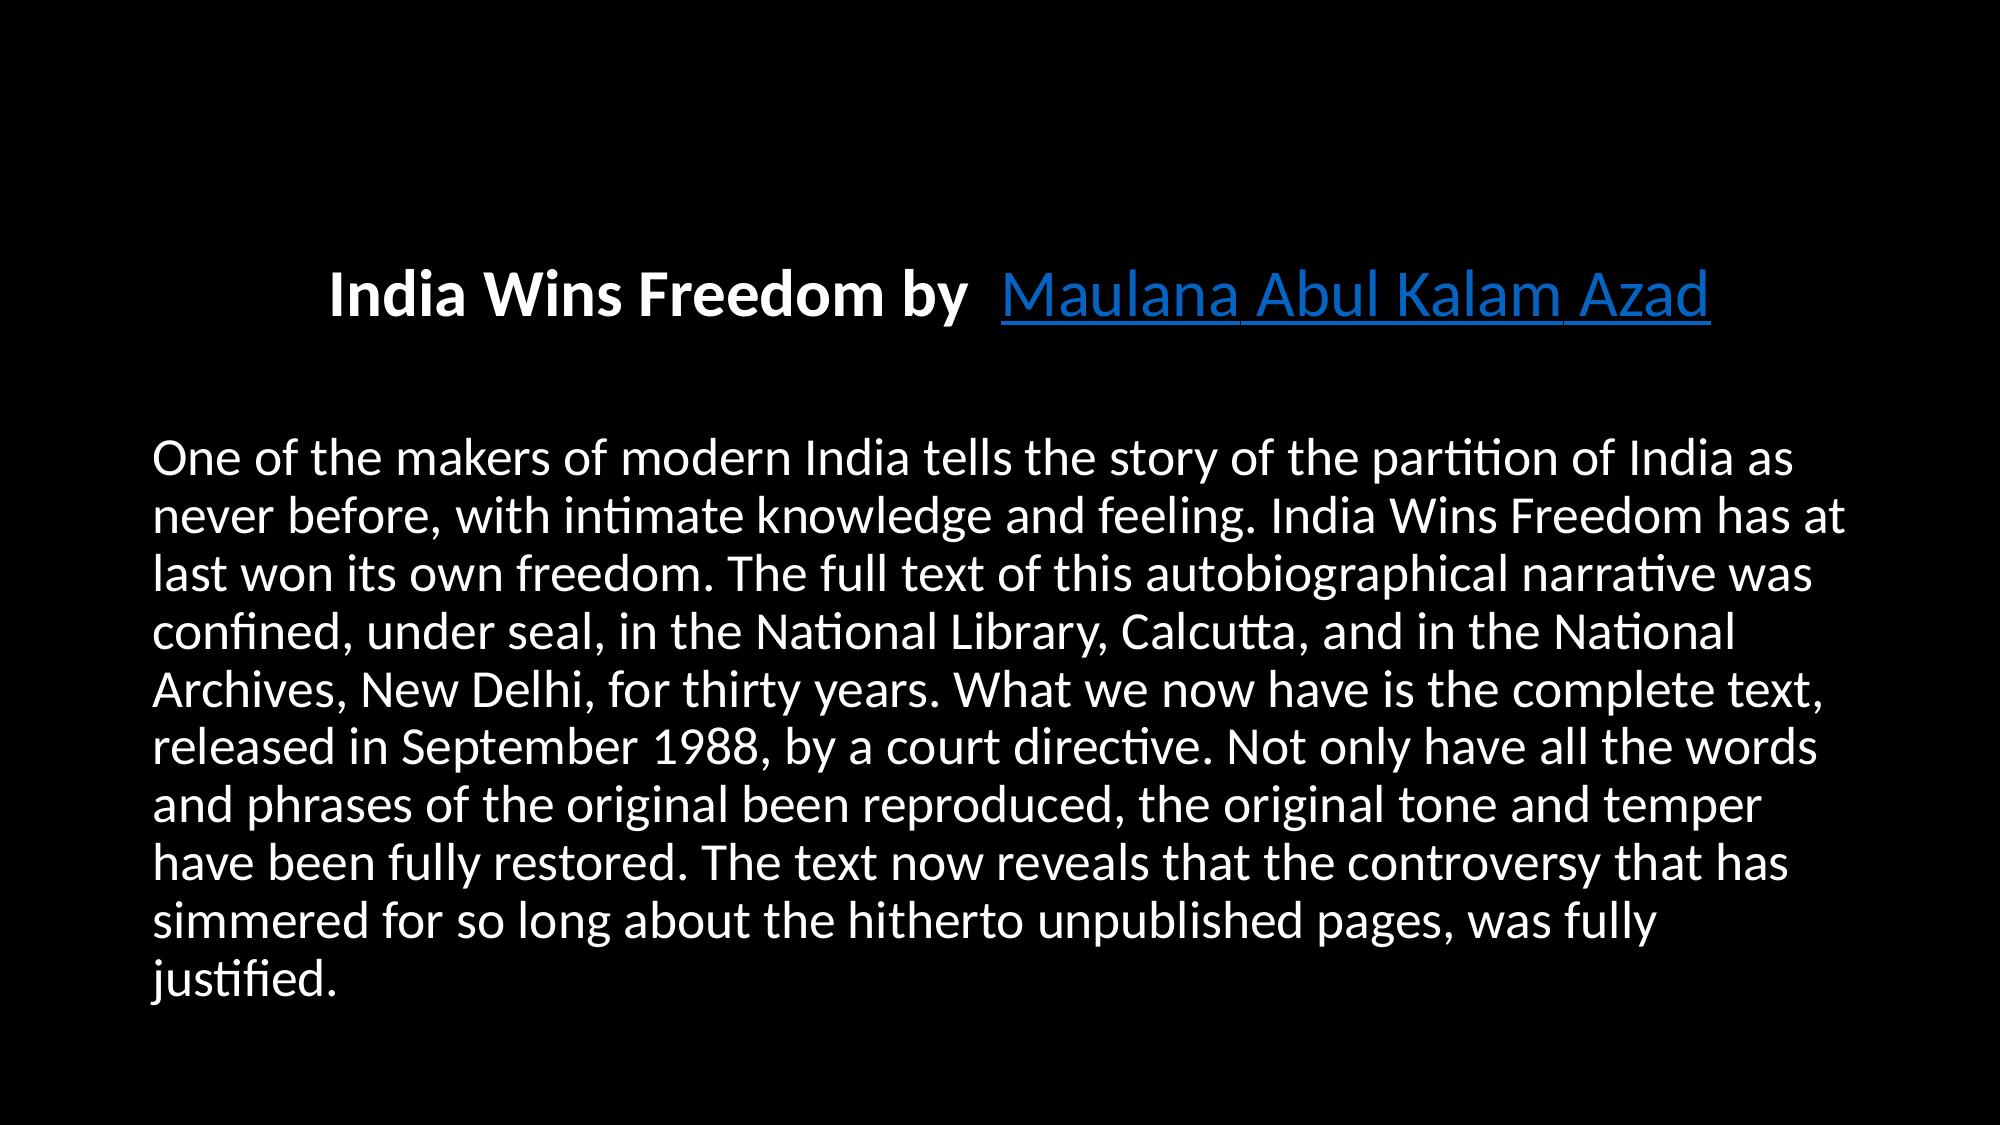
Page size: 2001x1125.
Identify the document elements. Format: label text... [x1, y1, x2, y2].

list India Wins Freedom by Maulana Abul Kalam Azad One of the makers of modern India tells the story of the partition of India as never before, with intimate knowledge and feeling. India Wins Freedom has at last won its own freedom. The full text of this autobiographical narrative was confined, under seal, in the National Library, Calcutta, and in the National Archives, New Delhi, for thirty years. What we now have is the complete text, released in September 1988, by a court directive. Not only have all the words and phrases of the original been reproduced, the original tone and temper have been fully restored. The text now reveals that the controversy that has simmered for so long about the hitherto unpublished pages, was fully justified. [137, 30, 1863, 1022]
